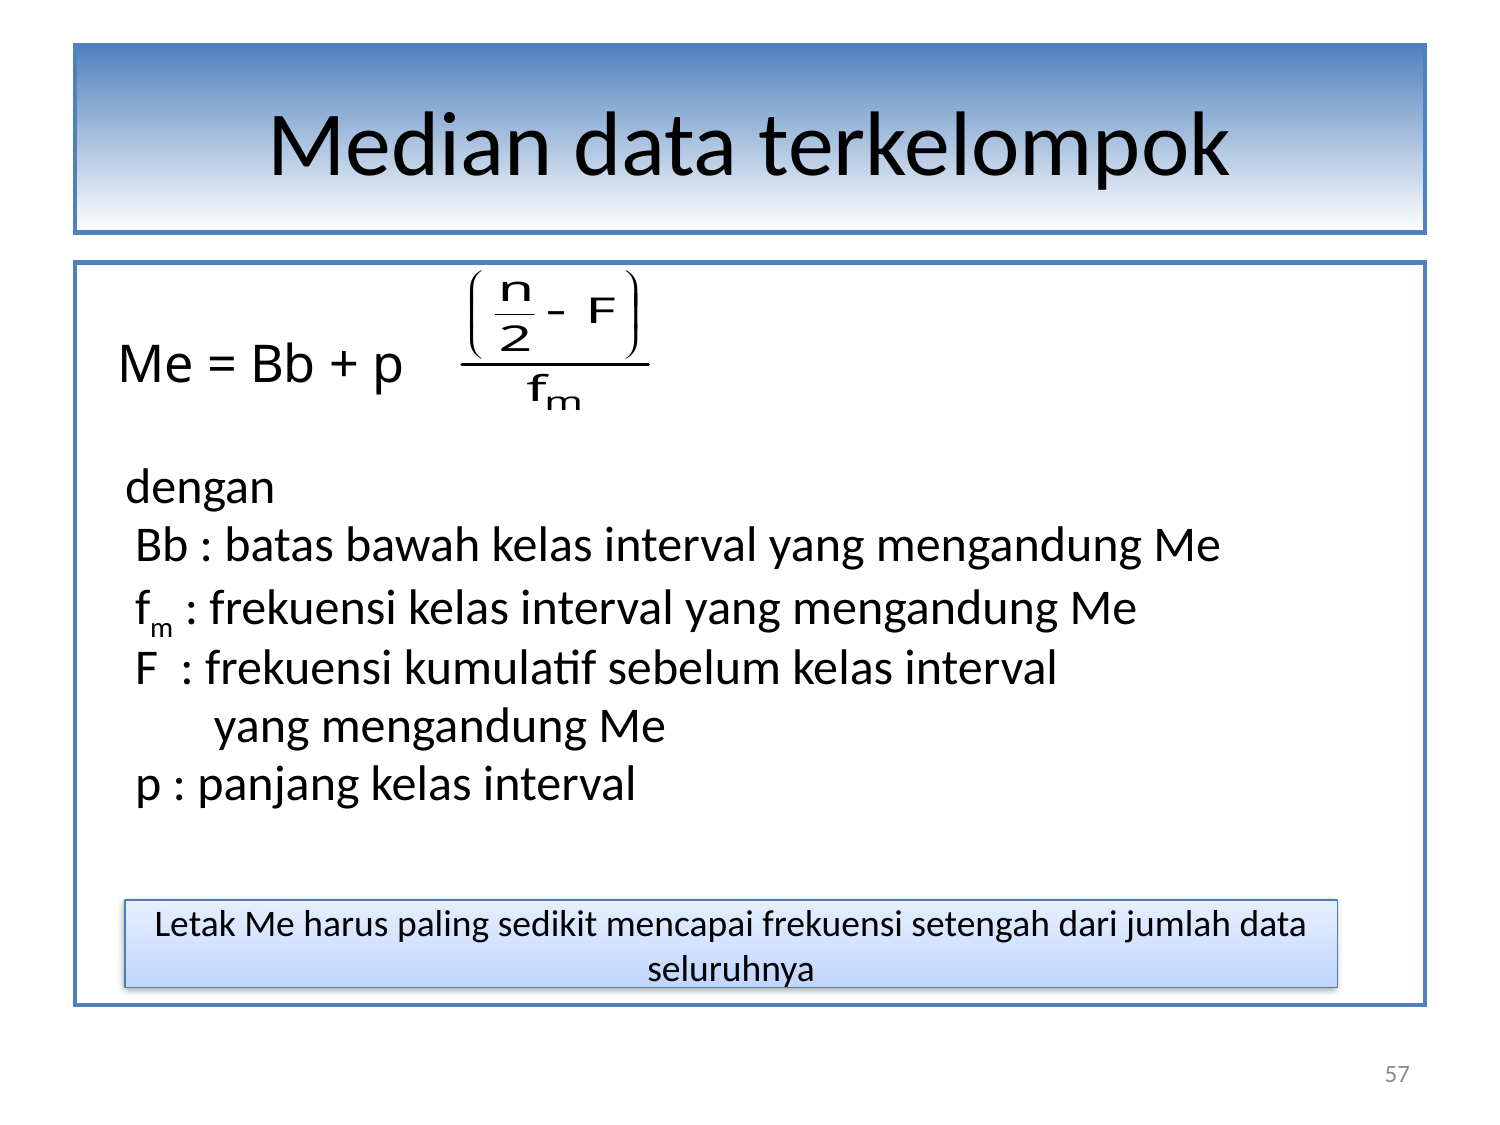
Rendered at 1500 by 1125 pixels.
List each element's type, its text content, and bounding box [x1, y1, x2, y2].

list Me = Bb + p dengan Bb : batas bawah kelas interval yang mengandung Me fm : frekuensi kelas interval yang mengandung Me F : frekuensi kumulatif sebelum kelas interval yang mengandung Me p : panjang kelas interval [73, 260, 1427, 1007]
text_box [449, 262, 663, 420]
slide_number 57 [1074, 1042, 1425, 1103]
title Median data terkelompok [74, 44, 1426, 233]
text_box Letak Me harus paling sedikit mencapai frekuensi setengah dari jumlah data seluruhnya [124, 899, 1338, 988]
